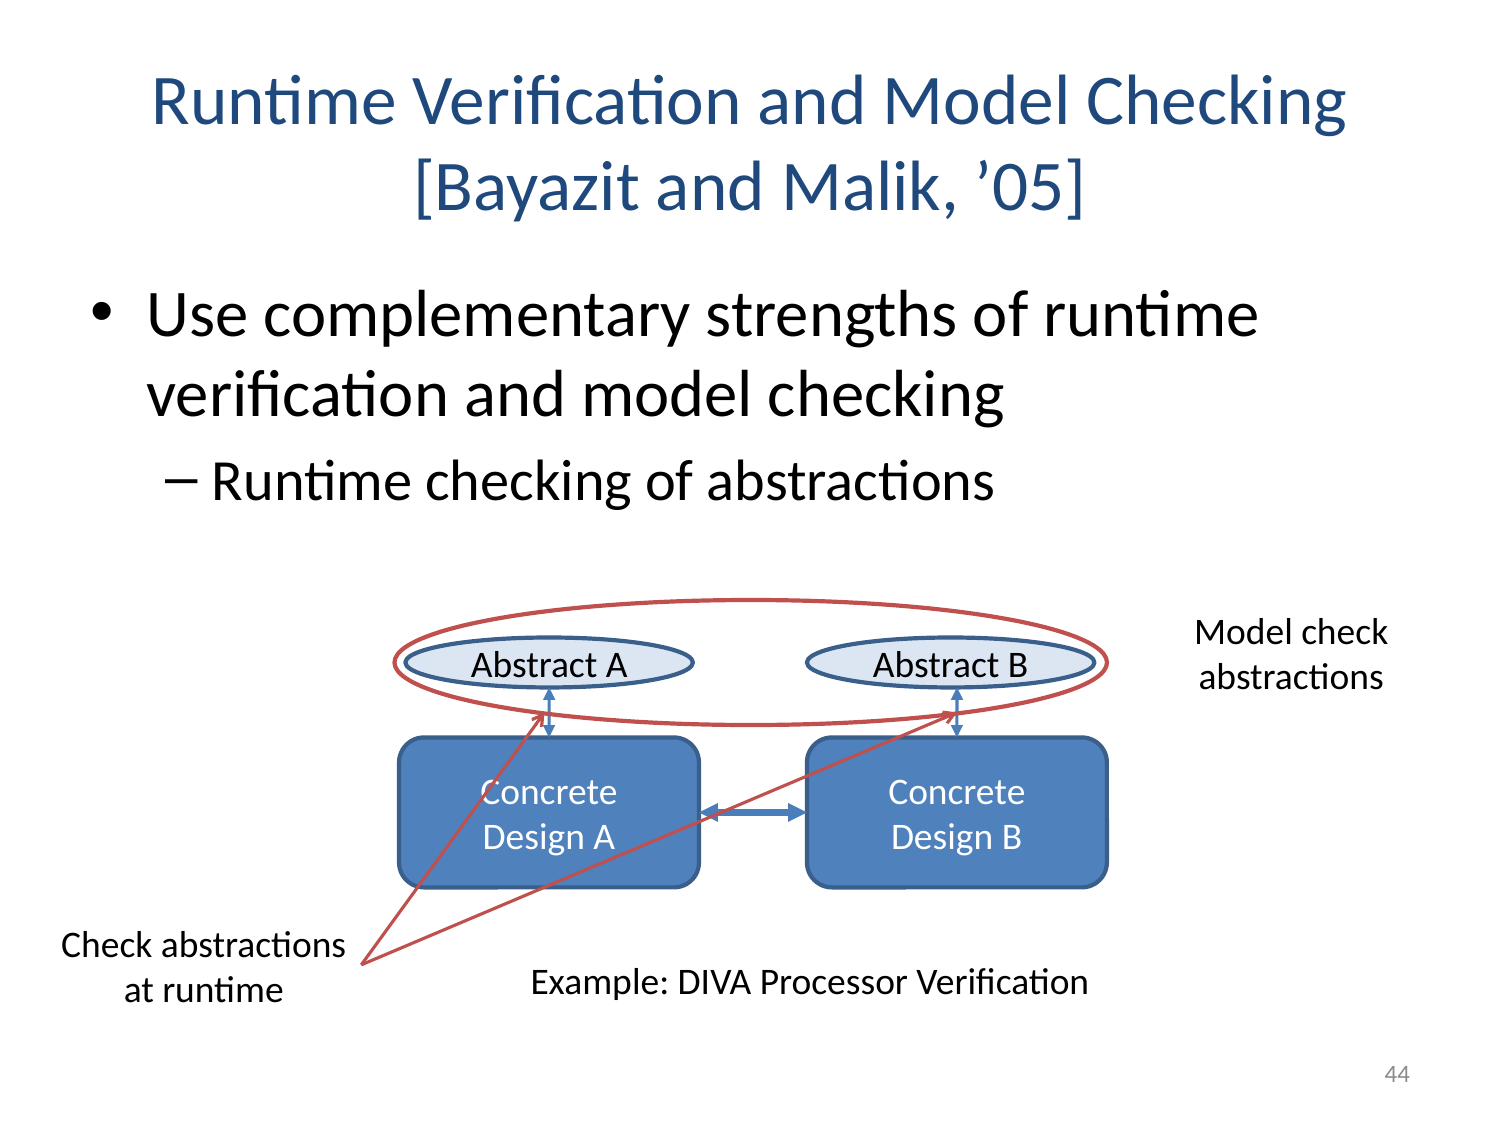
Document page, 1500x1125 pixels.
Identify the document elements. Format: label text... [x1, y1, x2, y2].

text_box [362, 712, 545, 966]
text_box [547, 712, 958, 966]
text_box Example: DIVA Processor Verification [515, 949, 1105, 1010]
text_box Model check abstractions [1179, 599, 1404, 705]
slide_number 44 [1074, 1042, 1425, 1103]
text_box [392, 597, 1110, 713]
text_box Concrete Design B [963, 735, 1110, 890]
title Runtime Verification and Model Checking [Bayazit and Malik, ’05] [75, 45, 1425, 233]
list Use complementary strengths of runtime verification and model checking Runtime checking of abstractions [75, 262, 1425, 563]
text_box Check abstractions at runtime [46, 912, 362, 1018]
